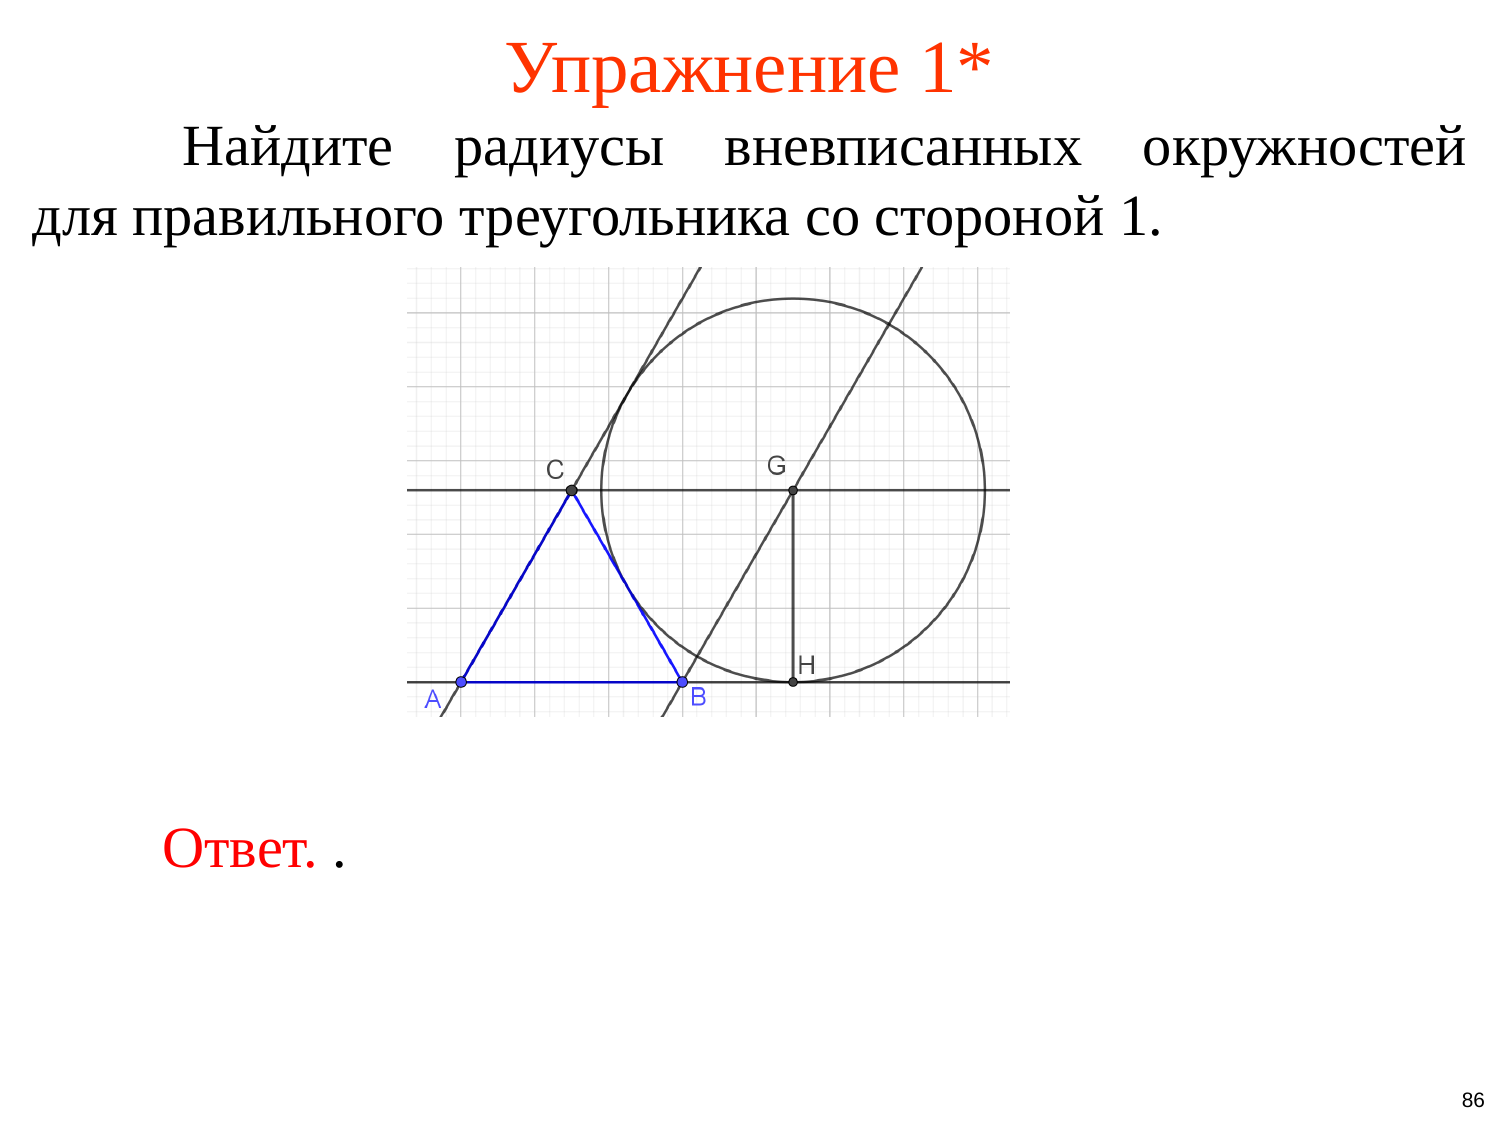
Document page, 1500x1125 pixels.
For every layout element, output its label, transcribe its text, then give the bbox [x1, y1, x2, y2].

title Упражнение 1* [112, 24, 1388, 99]
text_box Найдите радиусы вневписанных окружностей для правильного треугольника со стороной 1. [17, 99, 1483, 255]
text_box 86 [1417, 1079, 1500, 1125]
picture [407, 266, 1011, 717]
